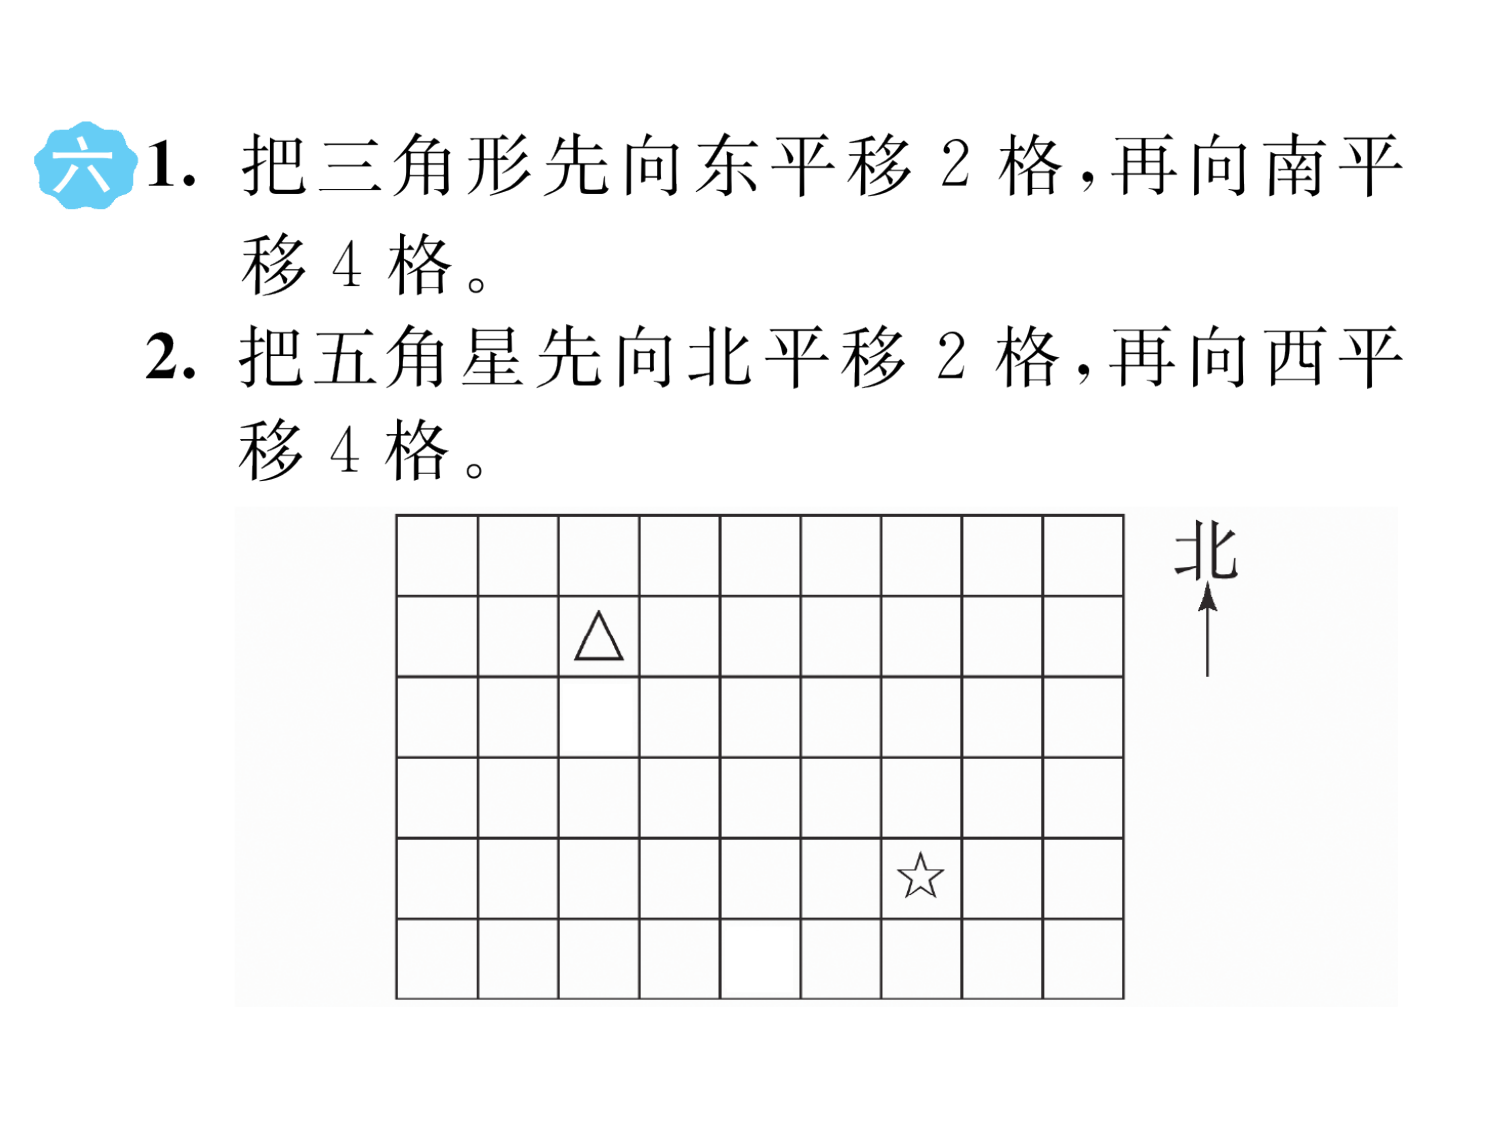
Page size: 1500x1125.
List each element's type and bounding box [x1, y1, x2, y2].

picture [29, 109, 1447, 1016]
